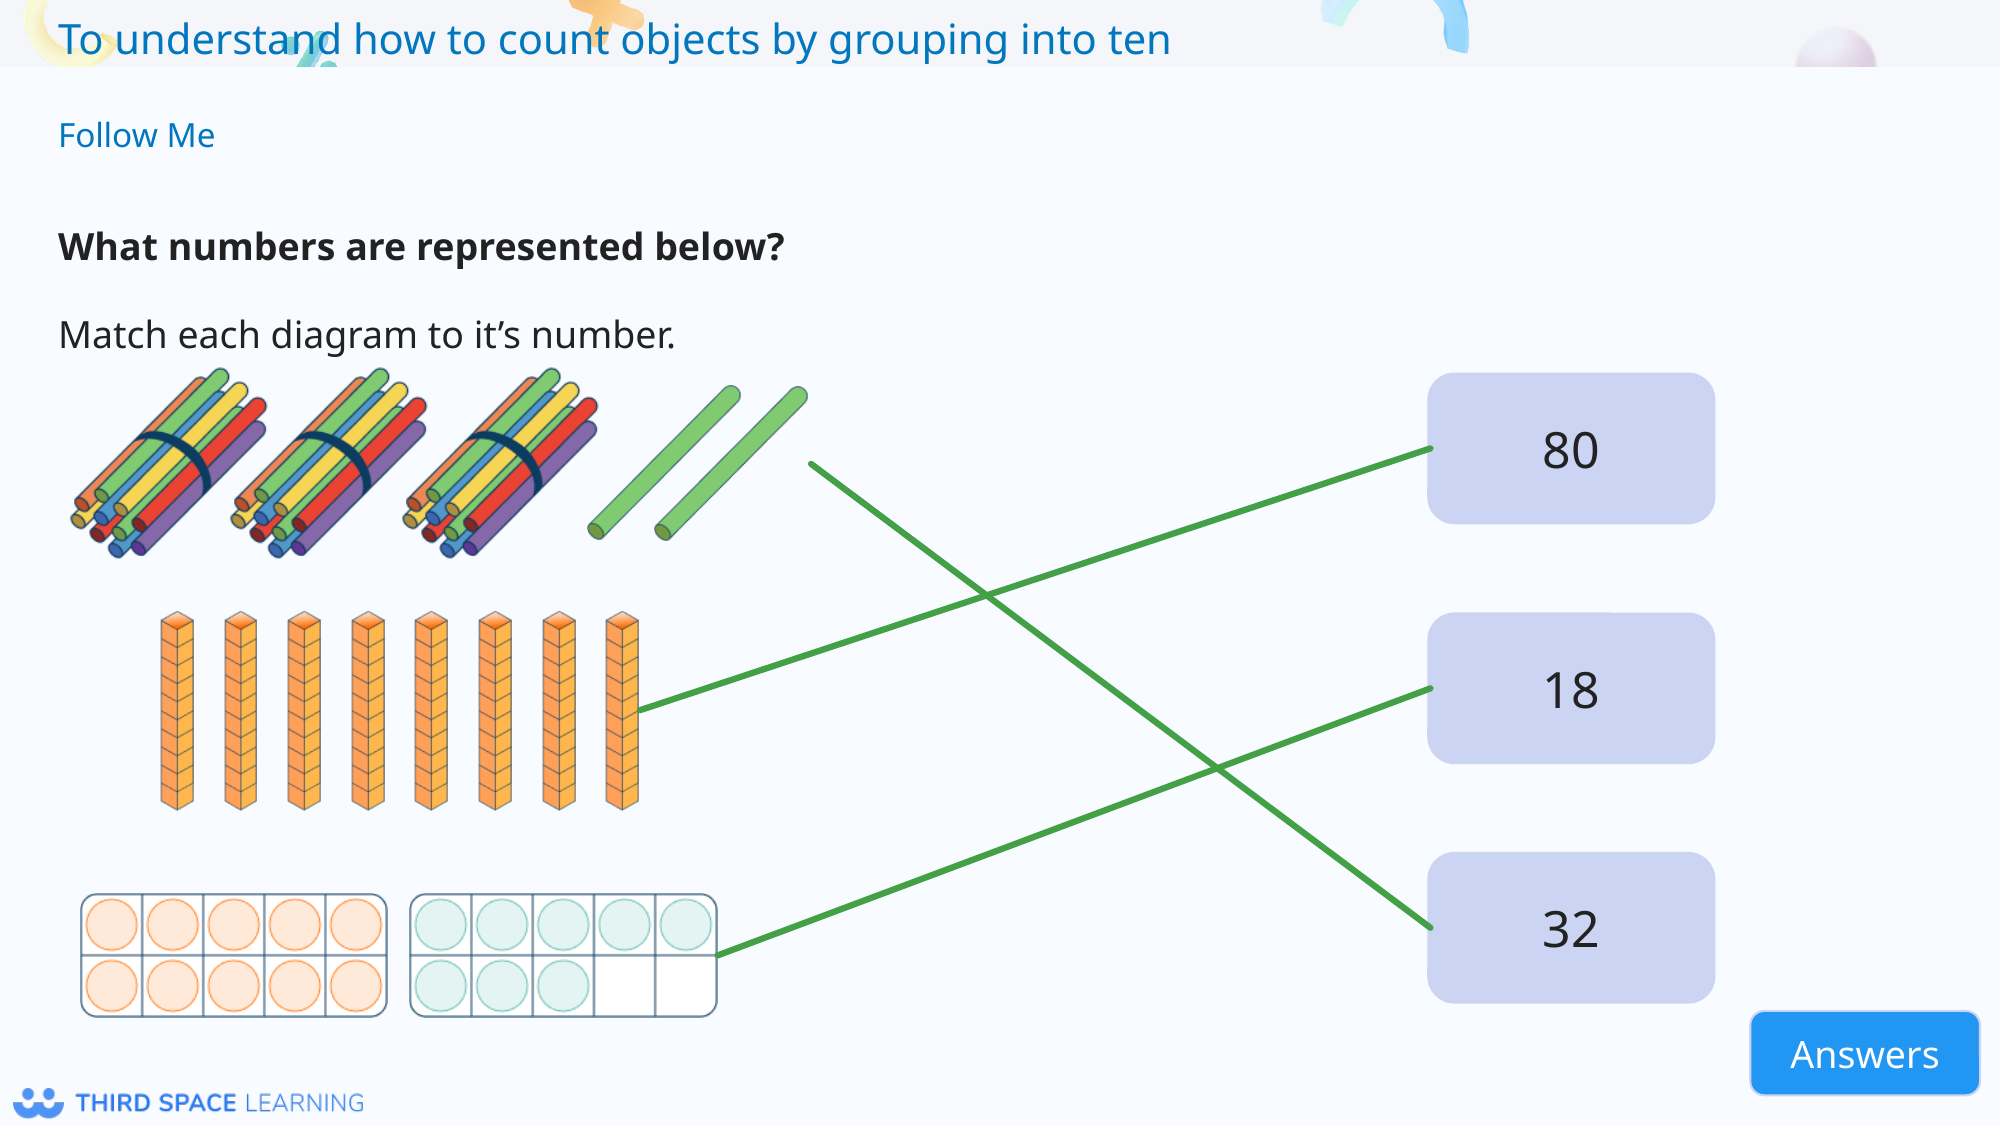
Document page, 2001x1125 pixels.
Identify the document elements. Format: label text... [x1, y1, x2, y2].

picture [0, 0, 2000, 67]
list What numbers are represented below? Match each diagram to it’s number. [43, 192, 1969, 375]
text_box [160, 609, 641, 811]
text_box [717, 688, 1431, 956]
text_box 80 [1430, 375, 1713, 522]
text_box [68, 364, 812, 561]
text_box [79, 892, 718, 1019]
list Follow Me [43, 107, 489, 177]
text_box Answers [1750, 1010, 1981, 1096]
picture [13, 1088, 365, 1119]
text_box 32 [1430, 855, 1713, 1001]
text_box 18 [1436, 615, 1713, 762]
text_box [639, 448, 1431, 711]
